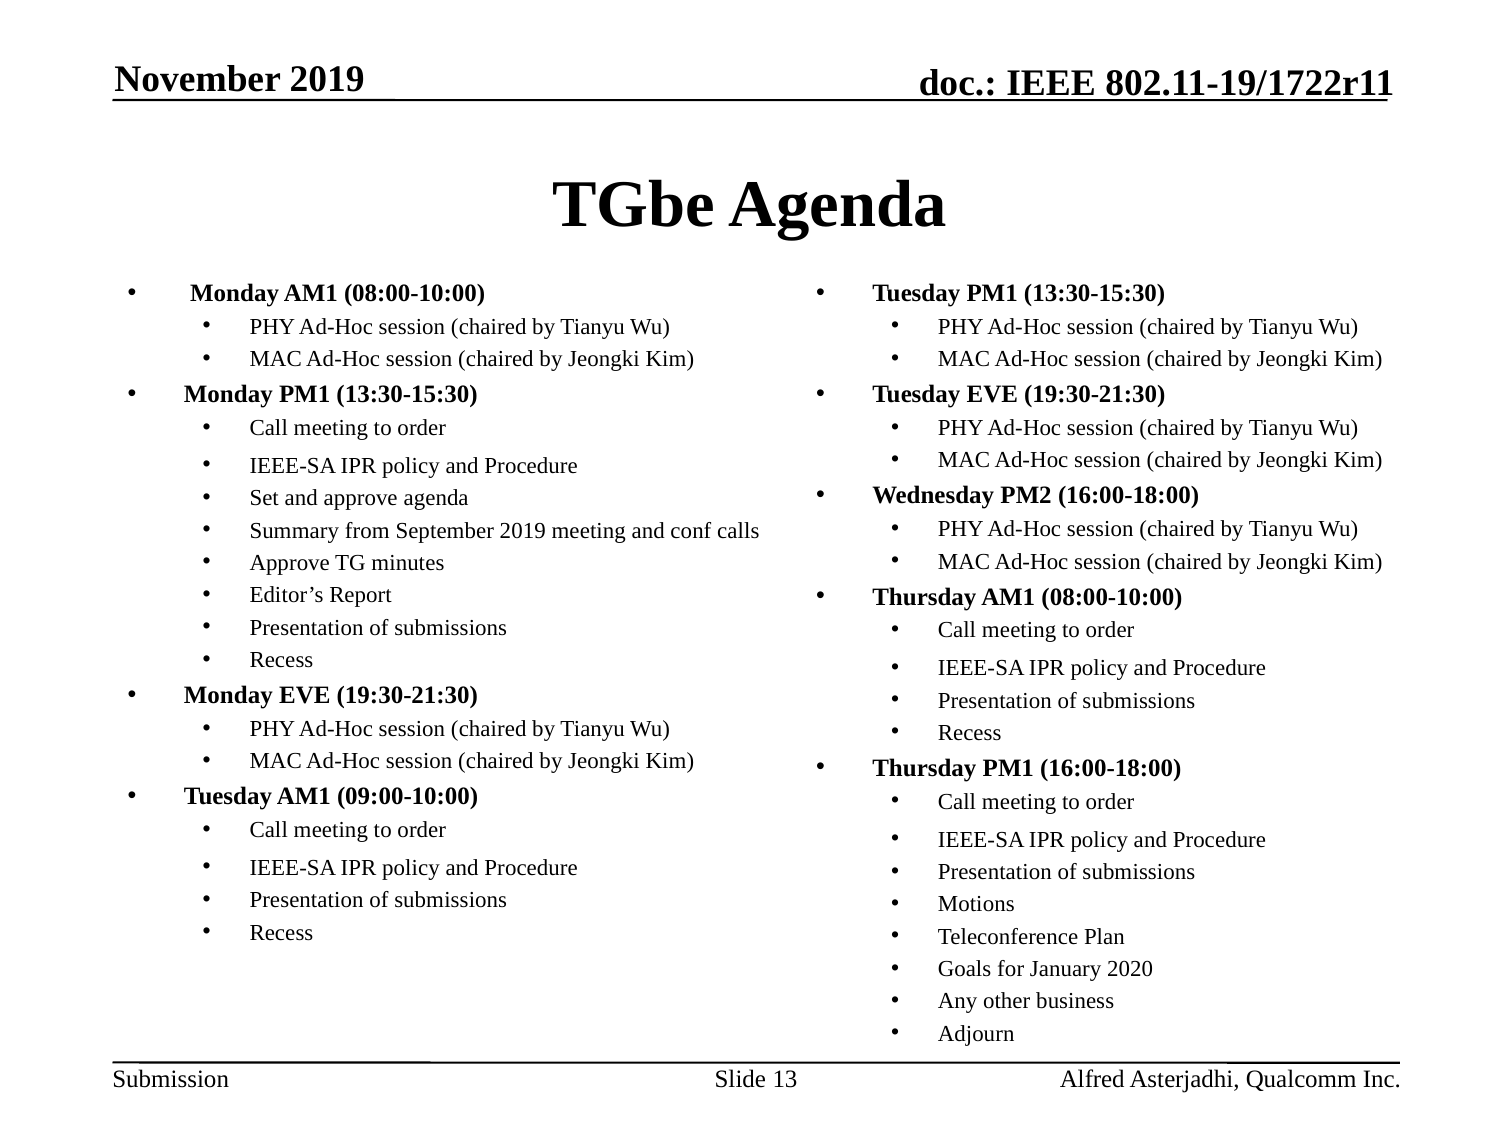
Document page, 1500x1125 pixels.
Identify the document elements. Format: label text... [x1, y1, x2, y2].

list Monday AM1 (08:00-10:00) PHY Ad-Hoc session (chaired by Tianyu Wu) MAC Ad-Hoc session (chaired by Jeongki Kim) Monday PM1 (13:30-15:30) Call meeting to order IEEE-SA IPR policy and Procedure Set and approve agenda Summary from September 2019 meeting and conf calls Approve TG minutes Editor’s Report Presentation of submissions Recess Monday EVE (19:30-21:30) PHY Ad-Hoc session (chaired by Tianyu Wu) MAC Ad-Hoc session (chaired by Jeongki Kim) Tuesday AM1 (09:00-10:00) Call meeting to order IEEE-SA IPR policy and Procedure Presentation of submissions Recess [112, 274, 813, 1056]
footer Alfred Asterjadhi, Qualcomm Inc. [878, 1063, 1402, 1093]
title TGbe Agenda [112, 112, 1388, 275]
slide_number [114, 54, 423, 100]
text_box Tuesday PM1 (13:30-15:30) PHY Ad-Hoc session (chaired by Tianyu Wu) MAC Ad-Hoc session (chaired by Jeongki Kim) Tuesday EVE (19:30-21:30) PHY Ad-Hoc session (chaired by Tianyu Wu) MAC Ad-Hoc session (chaired by Jeongki Kim) Wednesday PM2 (16:00-18:00) PHY Ad-Hoc session (chaired by Tianyu Wu) MAC Ad-Hoc session (chaired by Jeongki Kim) Thursday AM1 (08:00-10:00) Call meeting to order IEEE-SA IPR policy and Procedure Presentation of submissions Recess Thursday PM1 (16:00-18:00) Call meeting to order IEEE-SA IPR policy and Procedure Presentation of submissions Motions Teleconference Plan Goals for January 2020 Any other business Adjourn [800, 275, 1402, 1063]
slide_number Slide 13 [712, 1061, 800, 1123]
